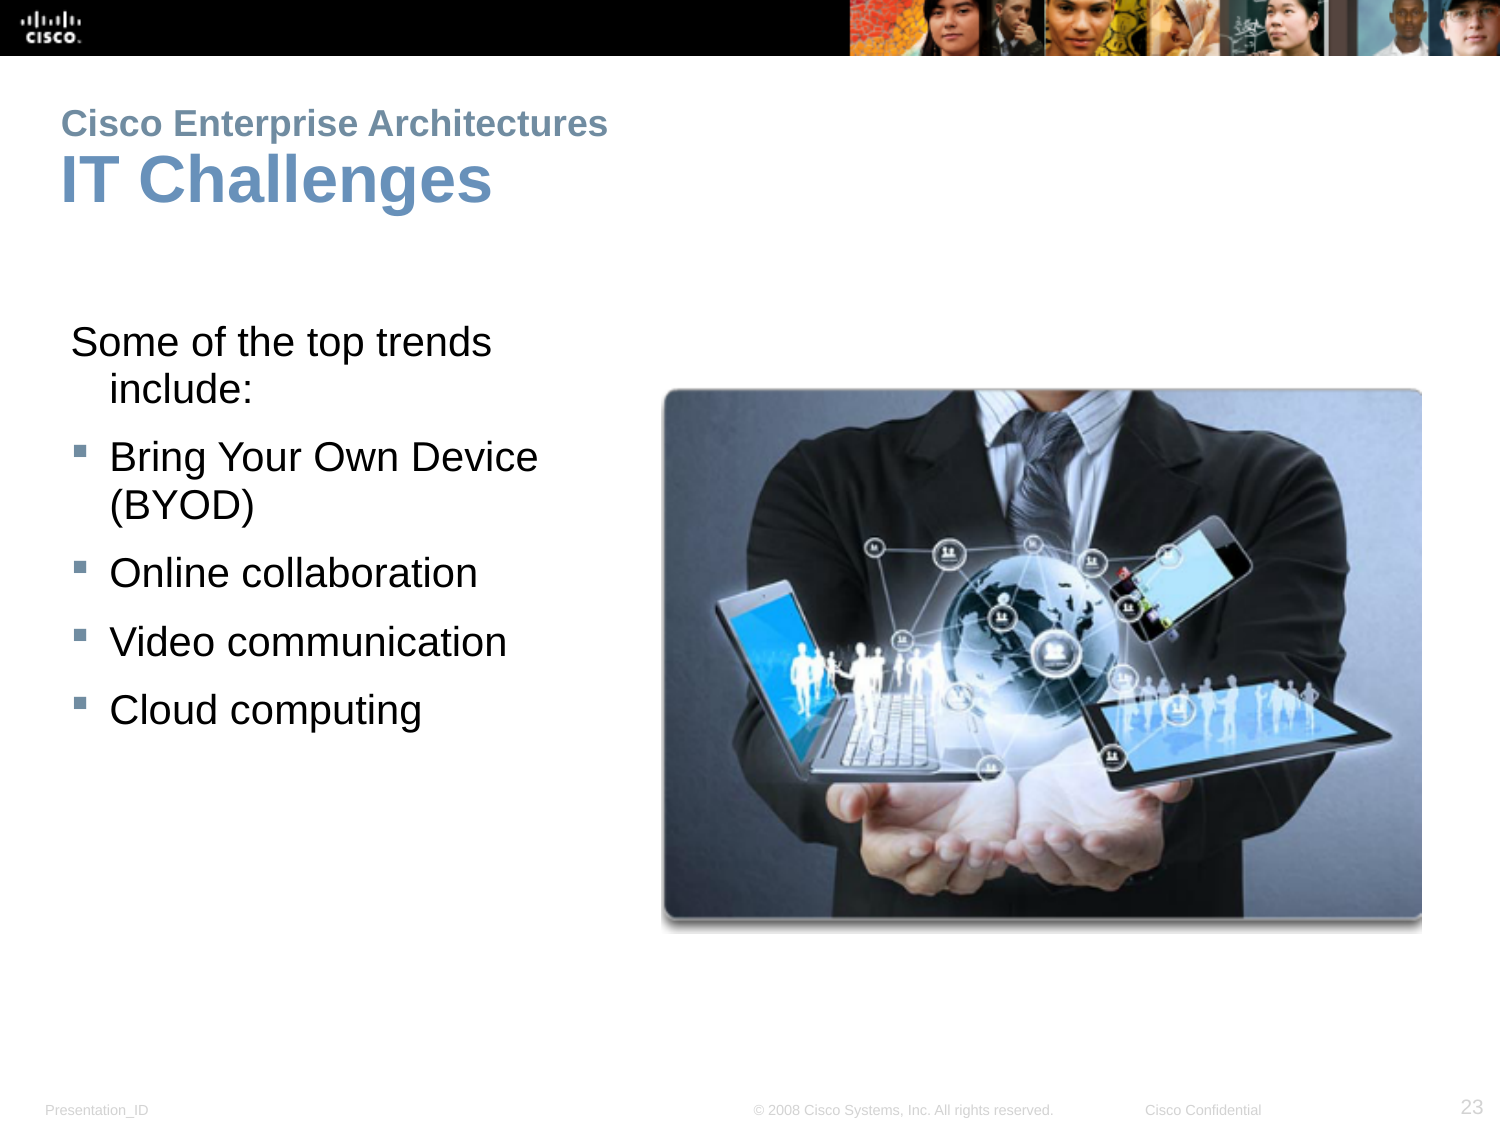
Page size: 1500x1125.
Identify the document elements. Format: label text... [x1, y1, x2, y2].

title Cisco Enterprise Architectures IT Challenges [47, 85, 1384, 224]
picture [661, 385, 1422, 934]
picture [0, 0, 1500, 56]
list Some of the top trends include: Bring Your Own Device (BYOD) Online collaboration Video communication Cloud computing [56, 311, 662, 1046]
